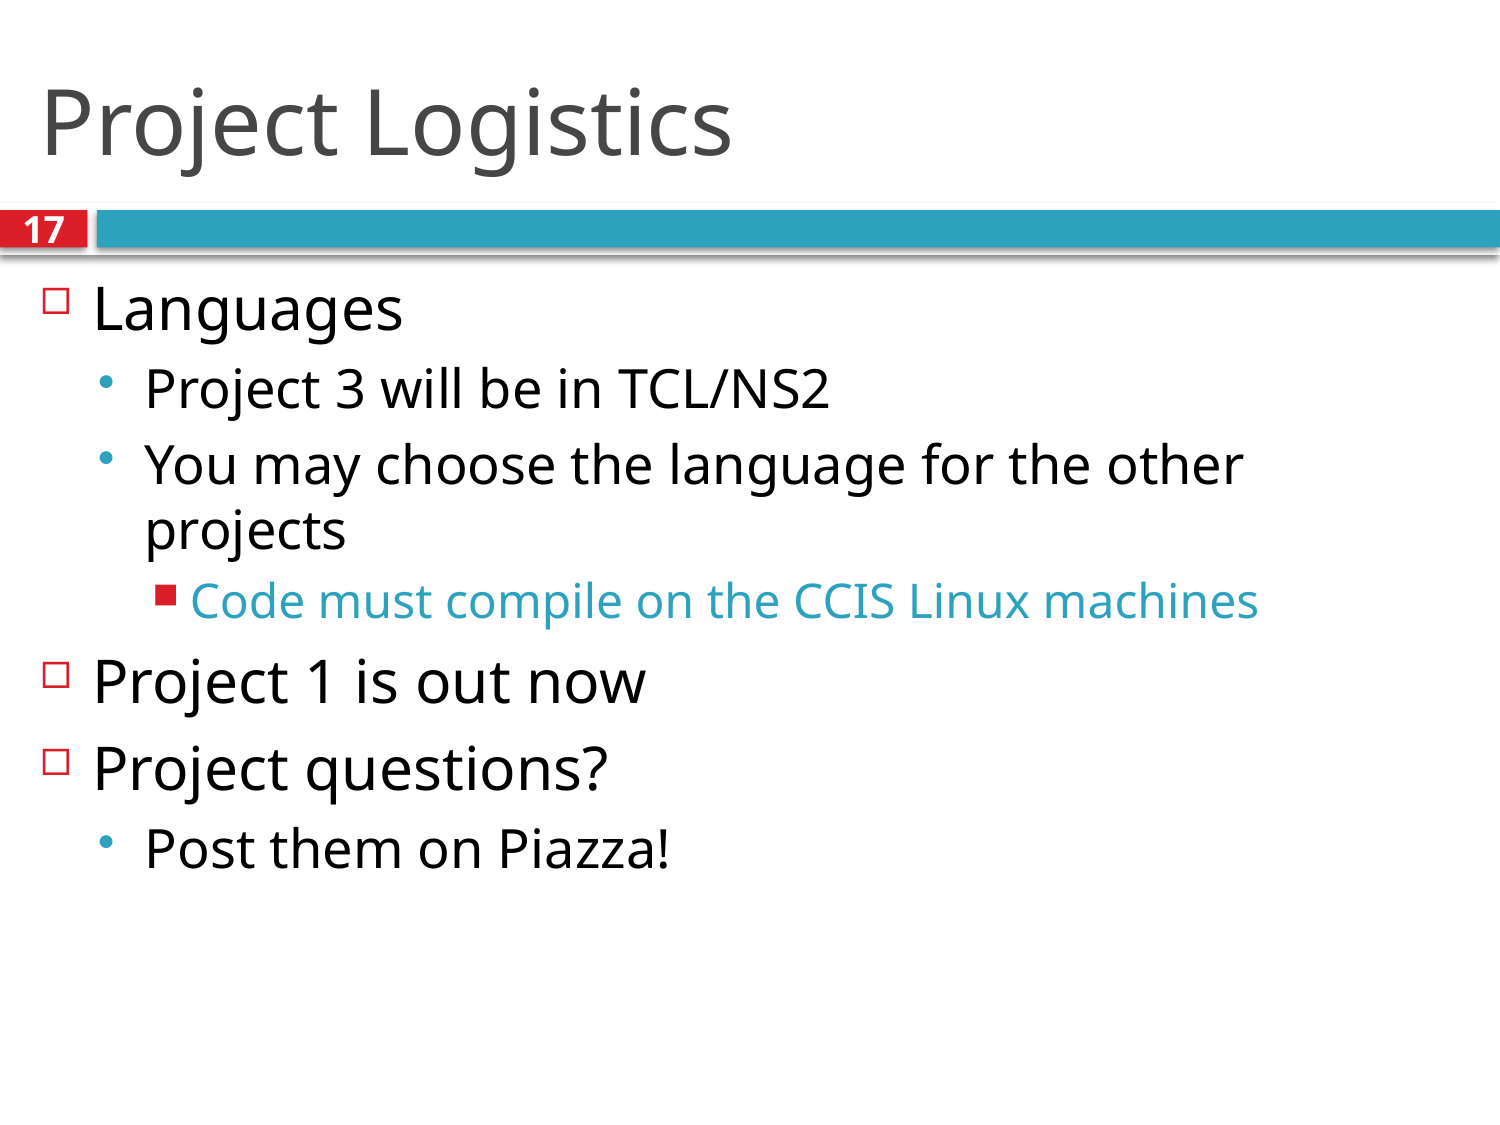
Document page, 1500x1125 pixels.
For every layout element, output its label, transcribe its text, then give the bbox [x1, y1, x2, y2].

slide_number 17 [0, 206, 88, 257]
title Project Logistics [24, 37, 1475, 200]
list Languages Project 3 will be in TCL/NS2 You may choose the language for the other projects Code must compile on the CCIS Linux machines Project 1 is out now Project questions? Post them on Piazza! [24, 262, 1475, 1100]
